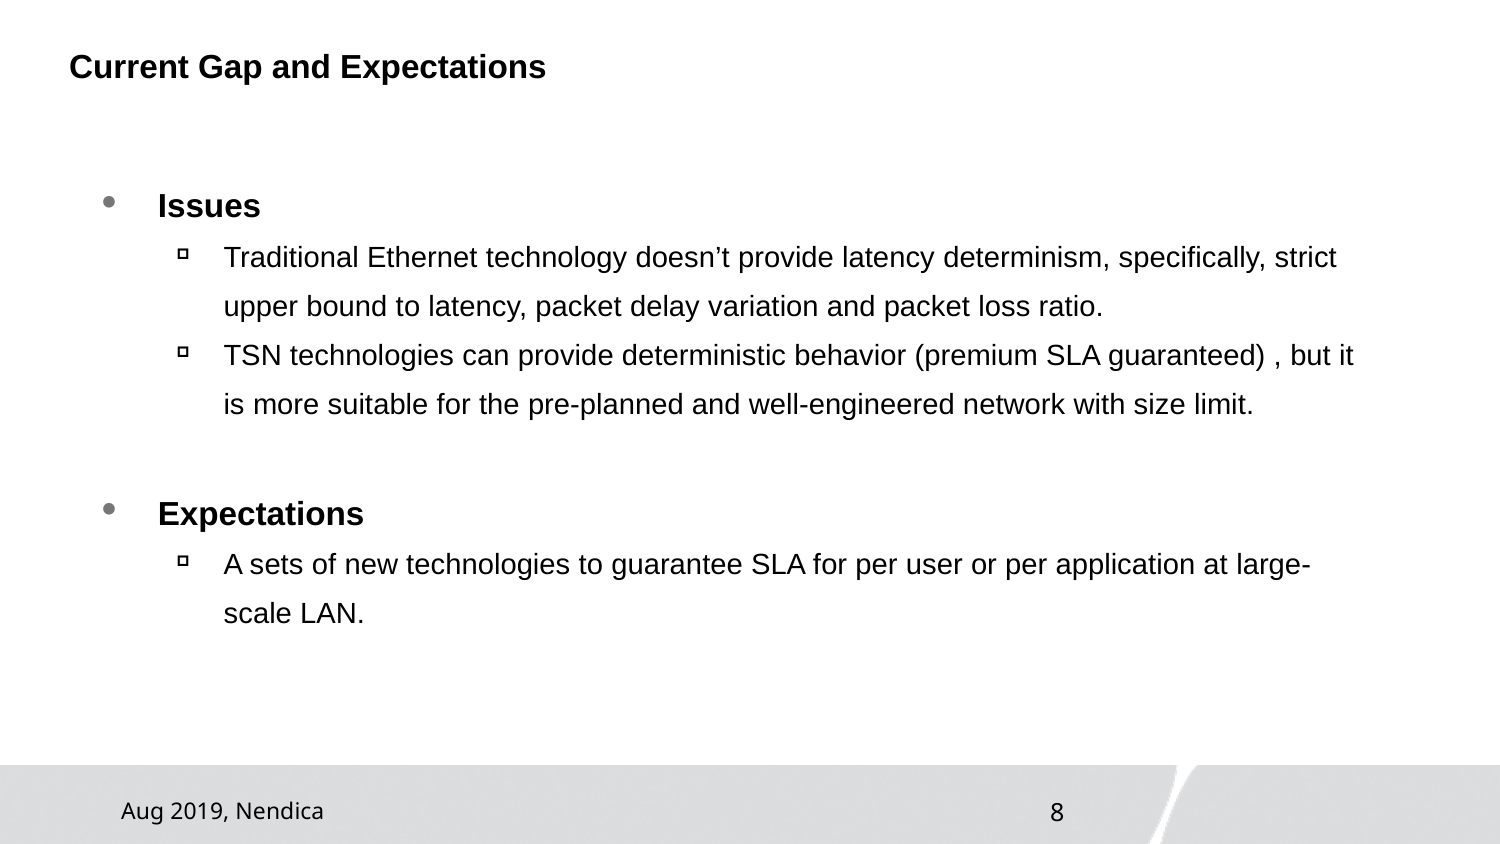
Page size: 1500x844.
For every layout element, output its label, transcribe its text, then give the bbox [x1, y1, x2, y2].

title Current Gap and Expectations [69, 11, 1436, 119]
picture [0, 765, 1500, 844]
list Issues Traditional Ethernet technology doesn’t provide latency determinism, specifically, strict upper bound to latency, packet delay variation and packet loss ratio. TSN technologies can provide deterministic behavior (premium SLA guaranteed) , but it is more suitable for the pre-planned and well-engineered network with size limit. Expectations A sets of new technologies to guarantee SLA for per user or per application at large-scale LAN. [88, 161, 1388, 736]
